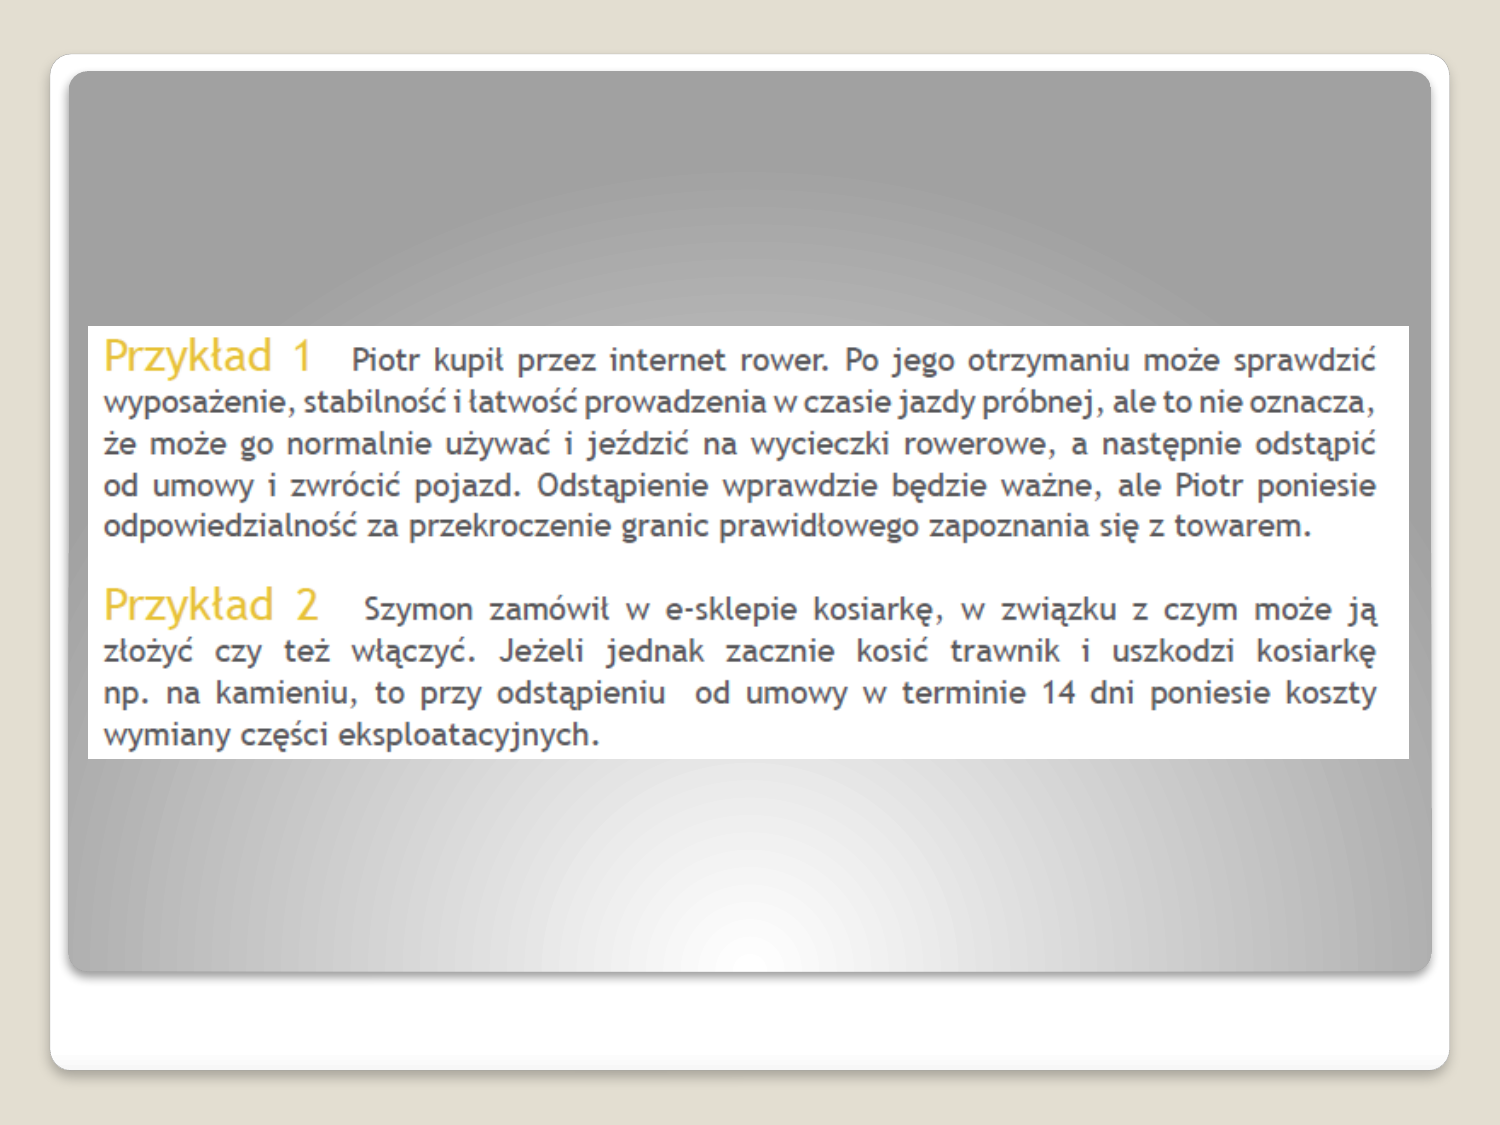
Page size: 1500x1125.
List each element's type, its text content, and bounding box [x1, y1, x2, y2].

list Źródło: http://www.prawakonsumenta.uokik.gov.pl [82, 86, 1425, 774]
picture [88, 326, 1409, 759]
